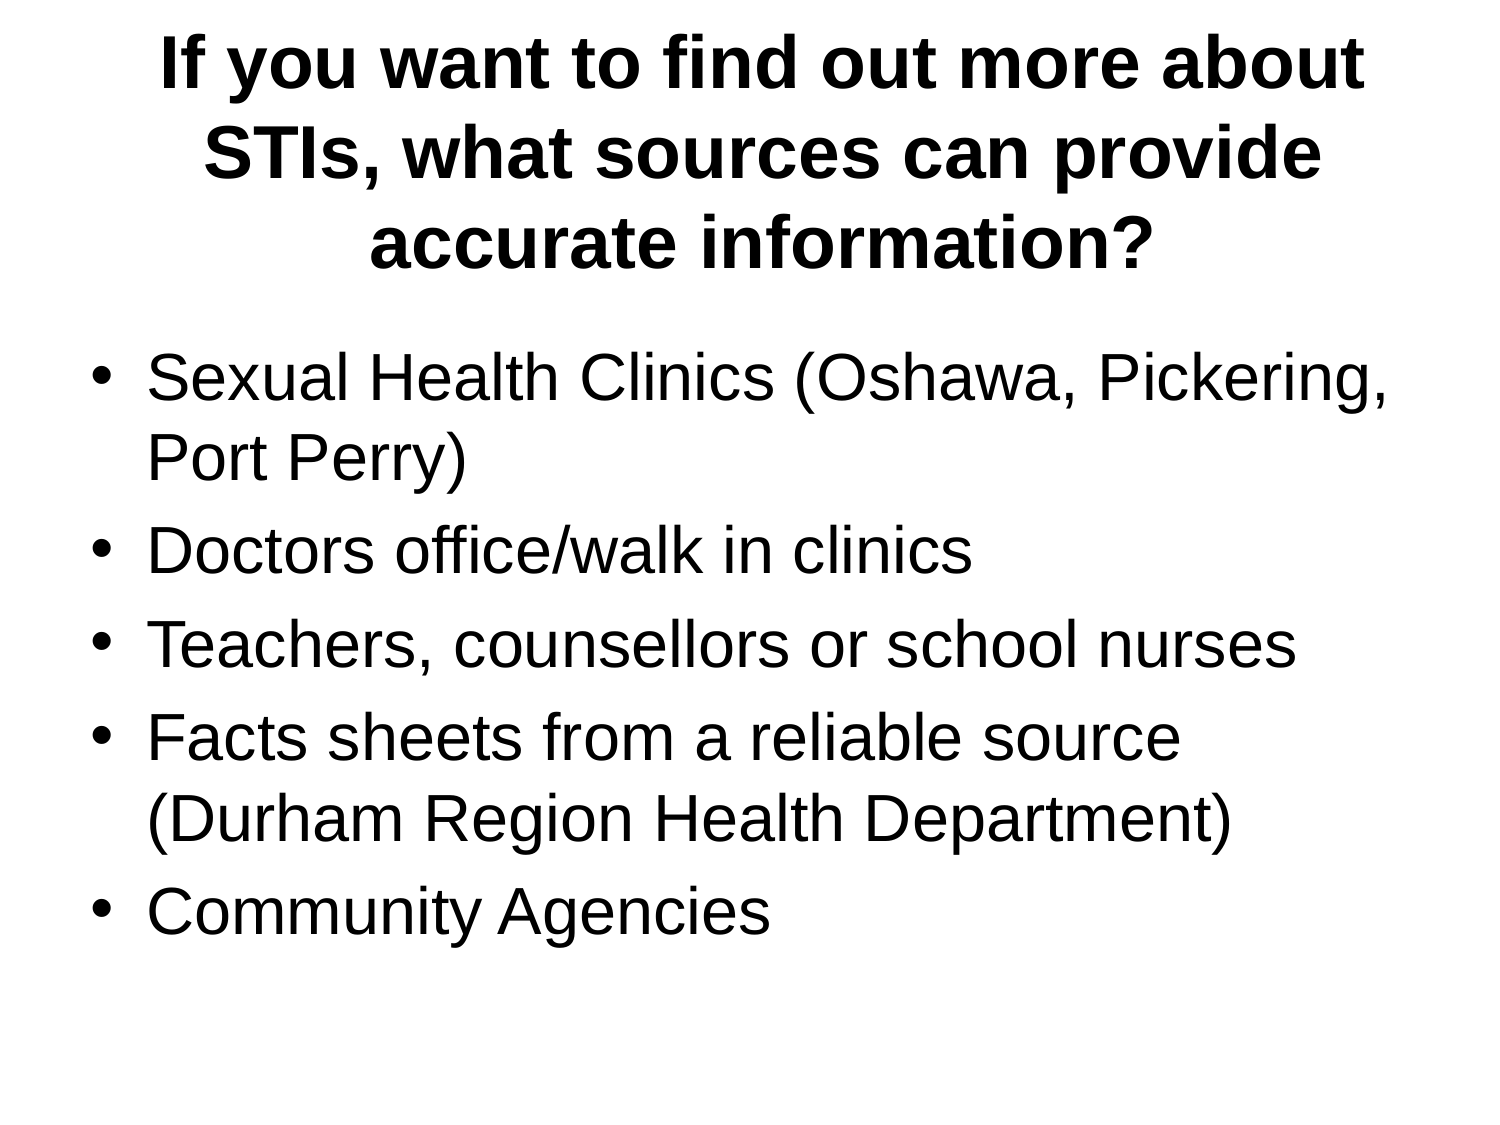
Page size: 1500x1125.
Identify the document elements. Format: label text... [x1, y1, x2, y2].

title If you want to find out more about STIs, what sources can provide accurate information? [88, 54, 1439, 243]
list Sexual Health Clinics (Oshawa, Pickering, Port Perry) Doctors office/walk in clinics Teachers, counsellors or school nurses Facts sheets from a reliable source (Durham Region Health Department) Community Agencies [75, 326, 1425, 1005]
